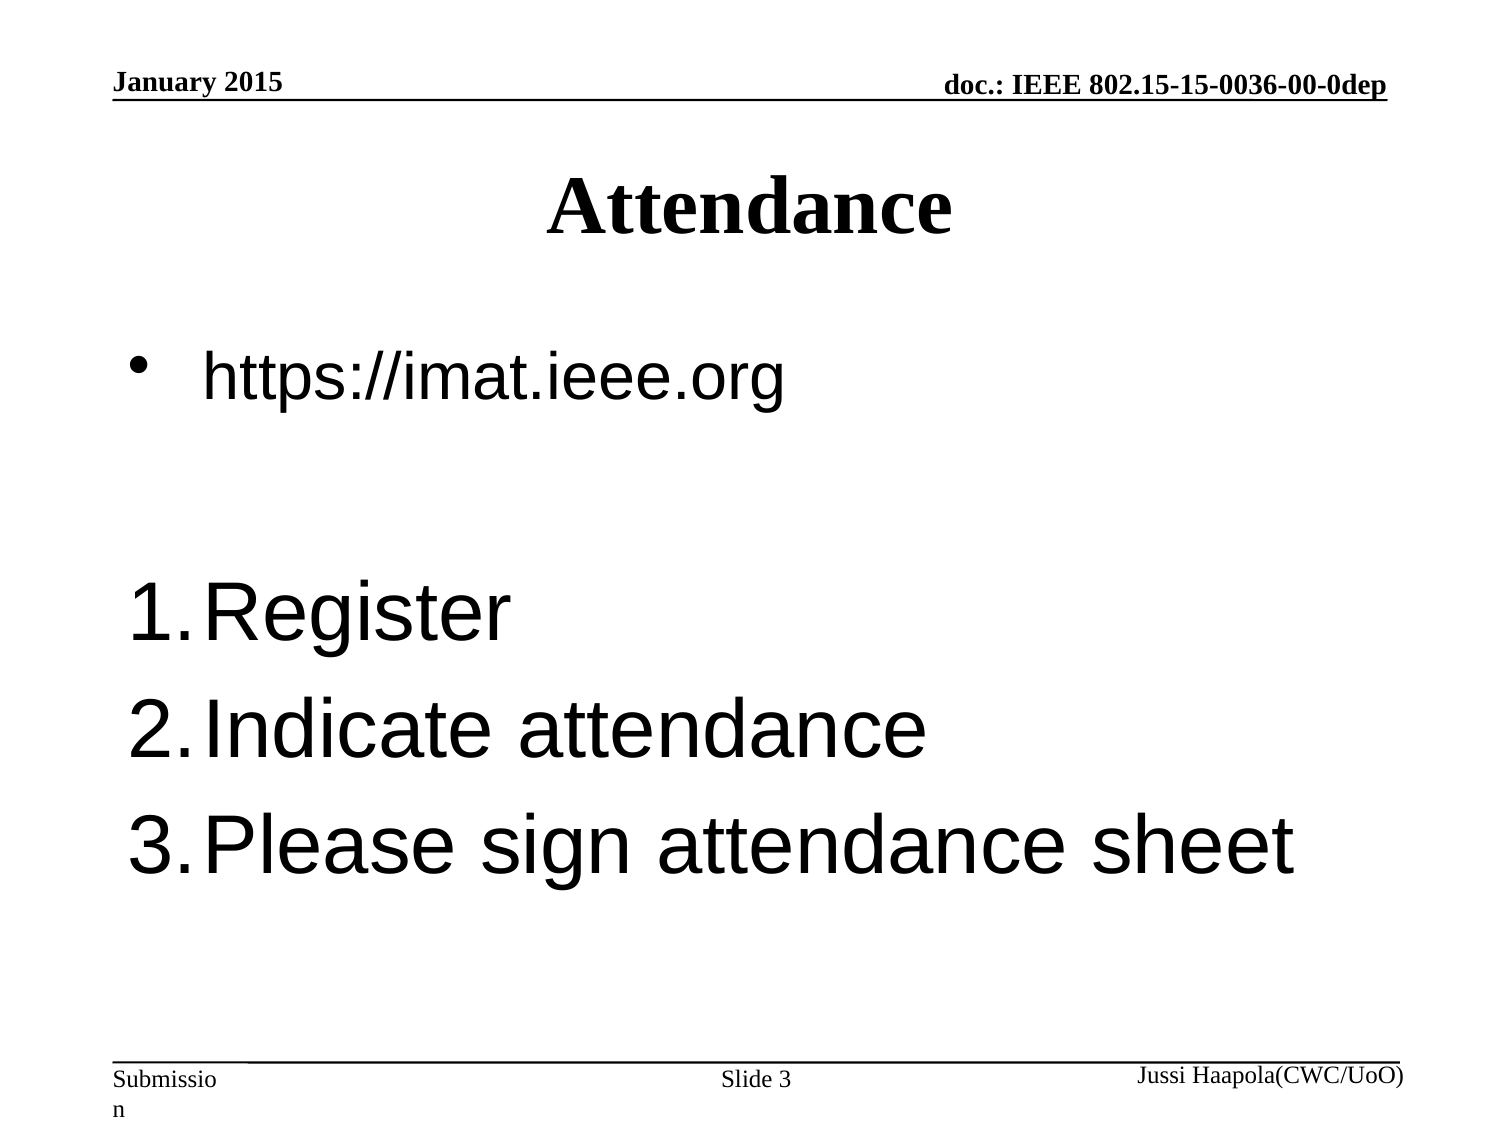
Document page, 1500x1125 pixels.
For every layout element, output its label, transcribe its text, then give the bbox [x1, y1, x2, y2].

text_box Jussi Haapola(CWC/UoO) [891, 1058, 1405, 1089]
slide_number Slide 3 [712, 1062, 800, 1093]
title Attendance [112, 112, 1388, 288]
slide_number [112, 62, 375, 98]
list https://imat.ieee.org Register Indicate attendance Please sign attendance sheet [112, 324, 1388, 1000]
